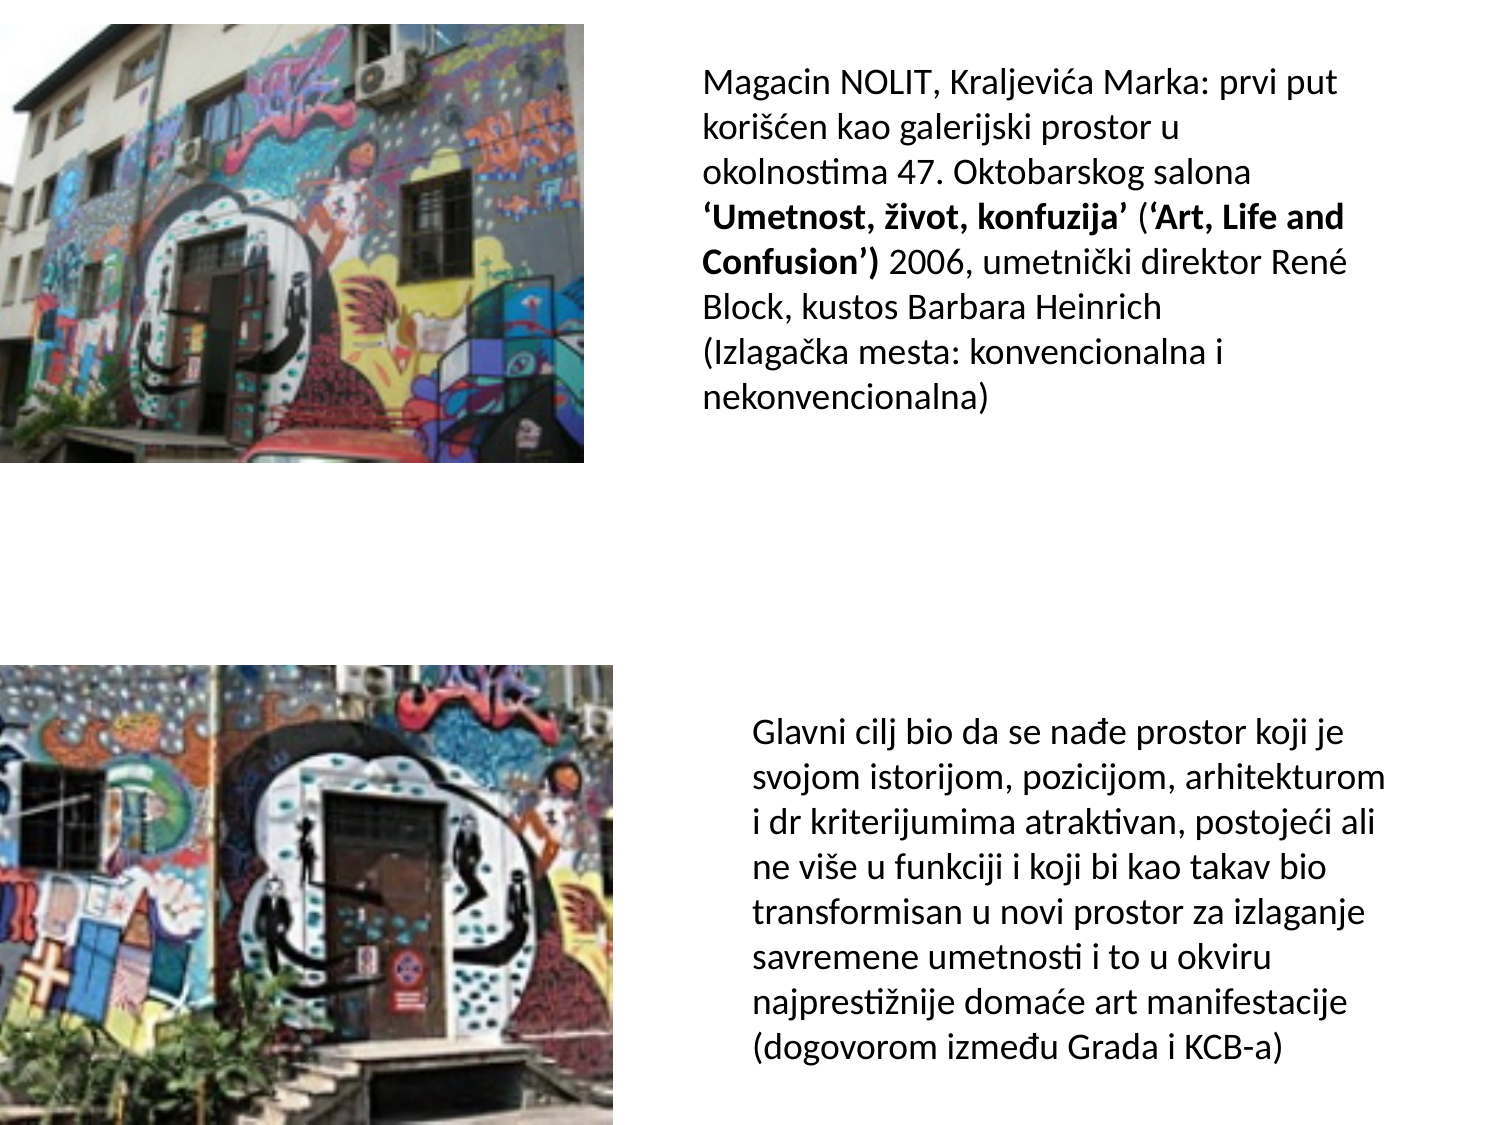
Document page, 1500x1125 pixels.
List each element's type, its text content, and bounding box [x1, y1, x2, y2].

text_box Magacin NOLIT, Kraljevića Marka: prvi put korišćen kao galerijski prostor u okolnostima 47. Oktobarskog salona ‘Umetnost, život, konfuzija’ (‘Art, Life and Confusion’) 2006, umetnički direktor René Block, kustos Barbara Heinrich (Izlagačka mesta: konvencionalna i nekonvencionalna) [687, 49, 1375, 425]
picture [0, 24, 584, 463]
text_box Glavni cilj bio da se nađe prostor koji je svojom istorijom, pozicijom, arhitekturom i dr kriterijumima atraktivan, postojeći ali ne više u funkciji i koji bi kao takav bio transformisan u novi prostor za izlaganje savremene umetnosti i to u okviru najprestižnije domaće art manifestacije (dogovorom između Grada i KCB-a) [737, 699, 1413, 1075]
picture [0, 665, 613, 1125]
